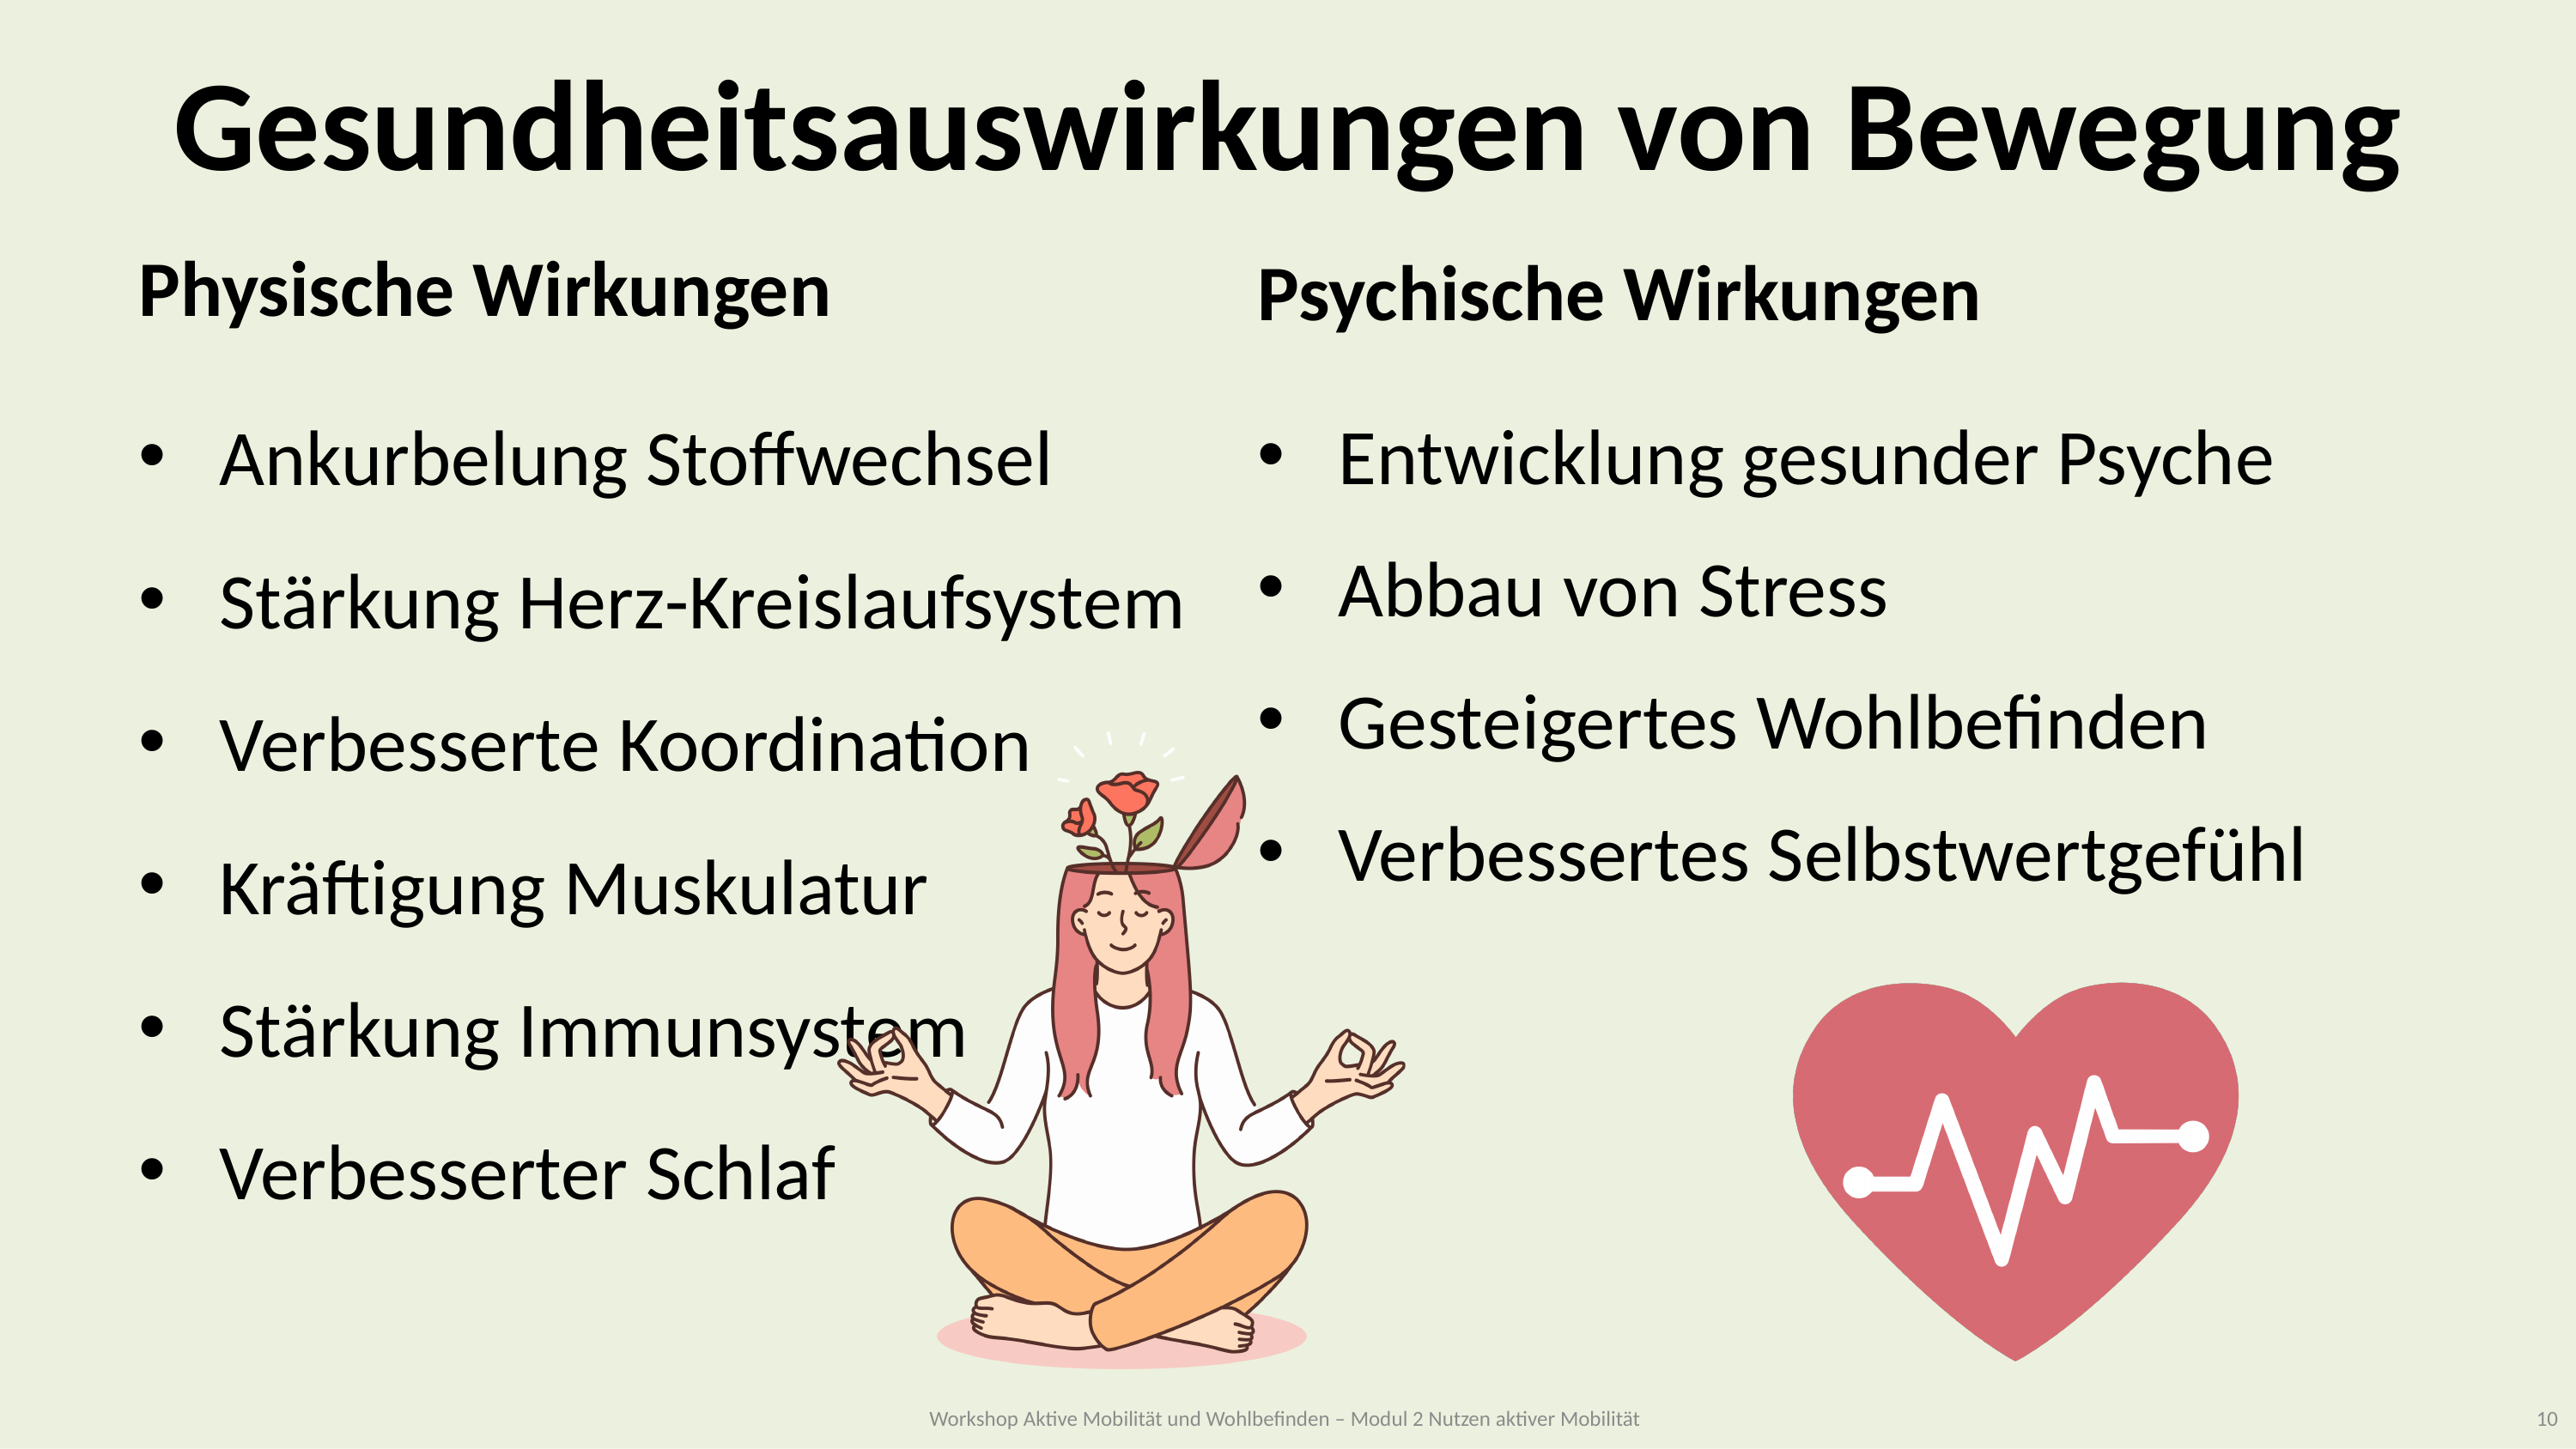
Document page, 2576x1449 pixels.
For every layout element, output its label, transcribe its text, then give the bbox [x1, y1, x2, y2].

slide_number 10 [2270, 1391, 2572, 1444]
text_box [836, 731, 1406, 1369]
text_box Physische Wirkungen Ankurbelung Stoffwechsel Stärkung Herz-Kreislaufsystem Verbesserte Koordination Kräftigung Muskulatur Stärkung Immunsystem Verbesserter Schlaf [126, 230, 1286, 1222]
text_box [1760, 975, 2271, 1362]
footer Workshop Aktive Mobilität und Wohlbefinden – Modul 2 Nutzen aktiver Mobilität [375, 1391, 2196, 1444]
text_box Psychische Wirkungen Entwicklung gesunder Psyche Abbau von Stress Gesteigertes Wohlbefinden Verbessertes Selbstwertgefühl [1244, 235, 2533, 903]
title Gesundheitsauswirkungen von Bewegung [101, 38, 2475, 200]
